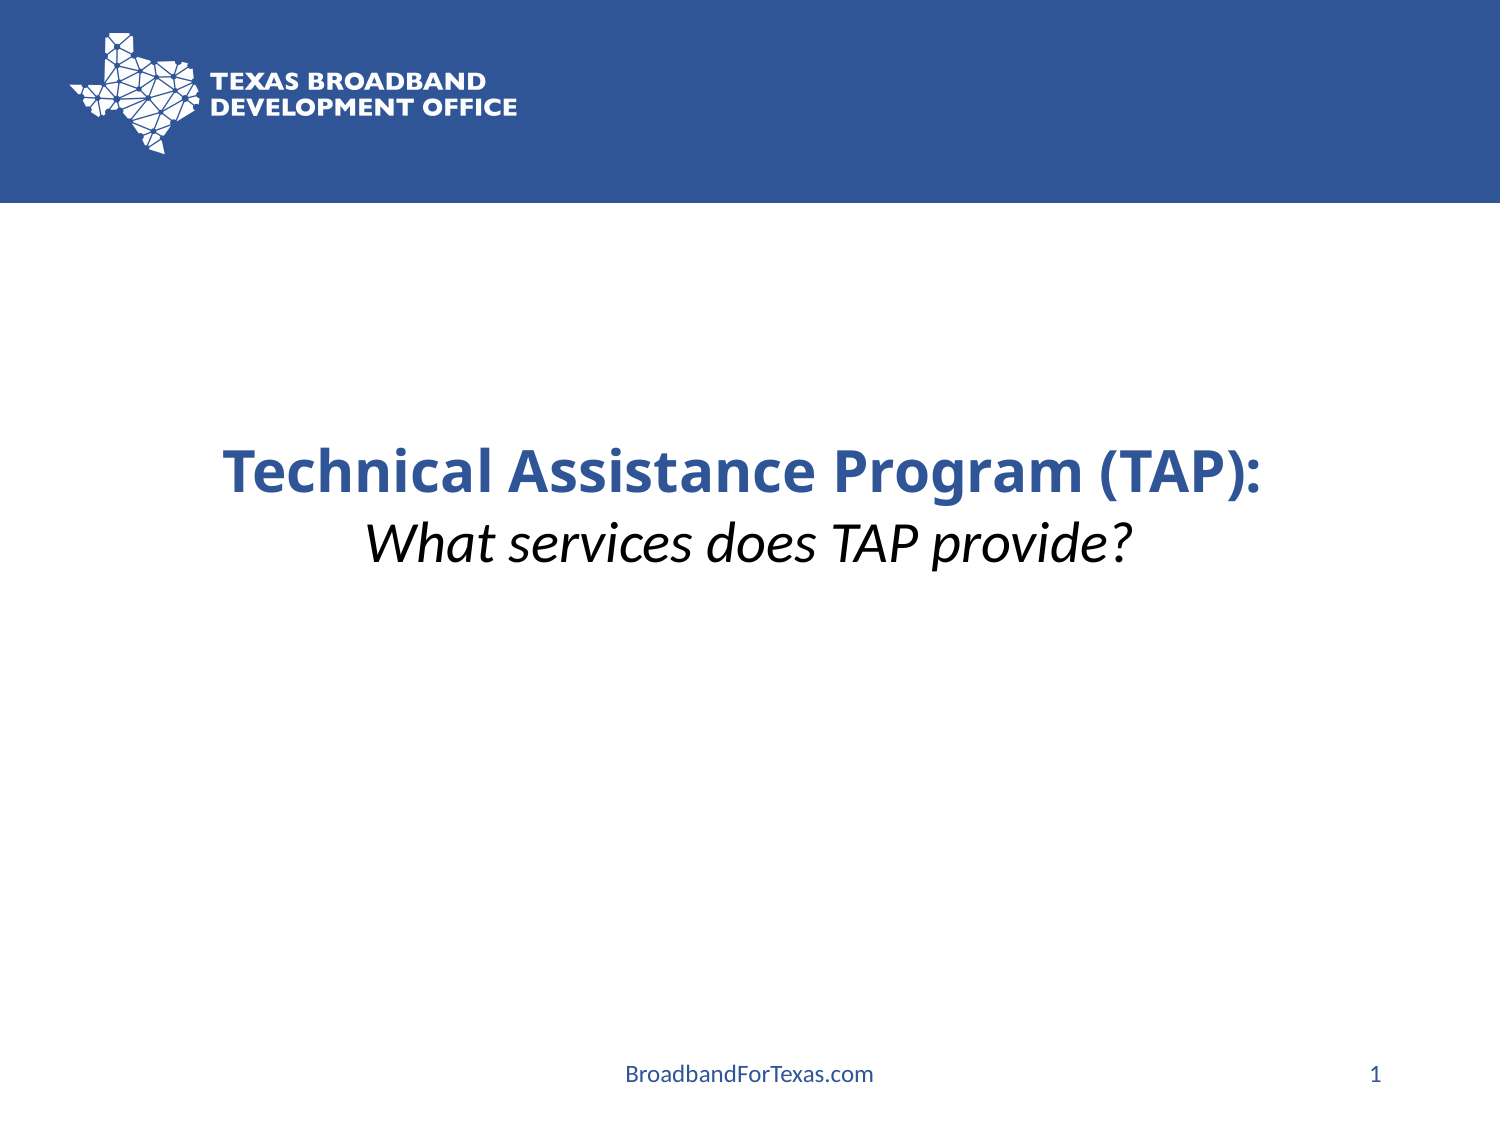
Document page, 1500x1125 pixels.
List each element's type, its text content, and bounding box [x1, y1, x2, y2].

footer BroadbandForTexas.com [496, 1042, 1004, 1103]
slide_number 1 [1059, 1042, 1397, 1103]
picture [62, 33, 526, 169]
title Technical Assistance Program (TAP): What services does TAP provide? [0, 434, 1500, 630]
text_box [0, 0, 1500, 204]
